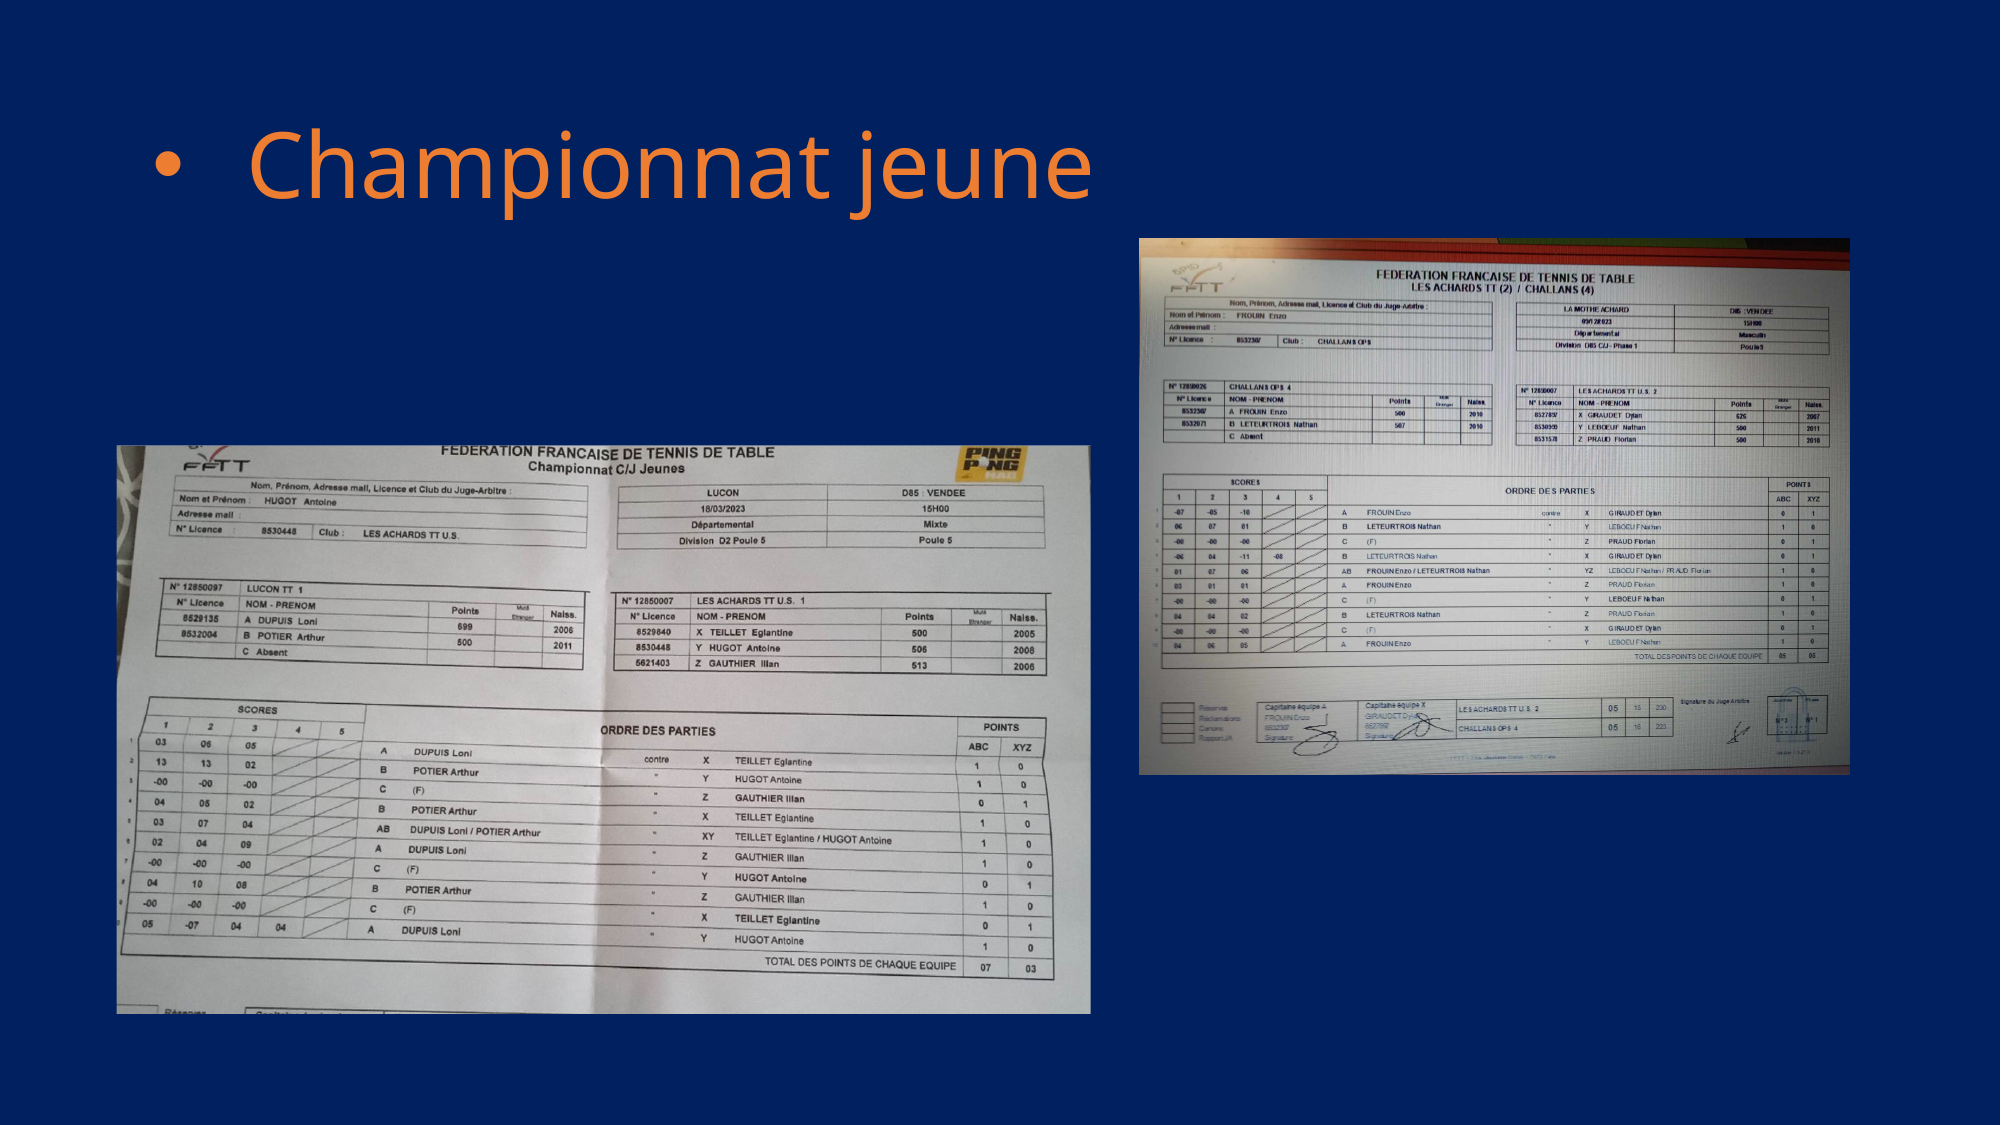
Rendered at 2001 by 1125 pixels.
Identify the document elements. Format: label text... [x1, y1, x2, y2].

picture [1139, 238, 1850, 775]
picture [116, 242, 1091, 1125]
title Championnat jeune [137, 59, 1863, 278]
